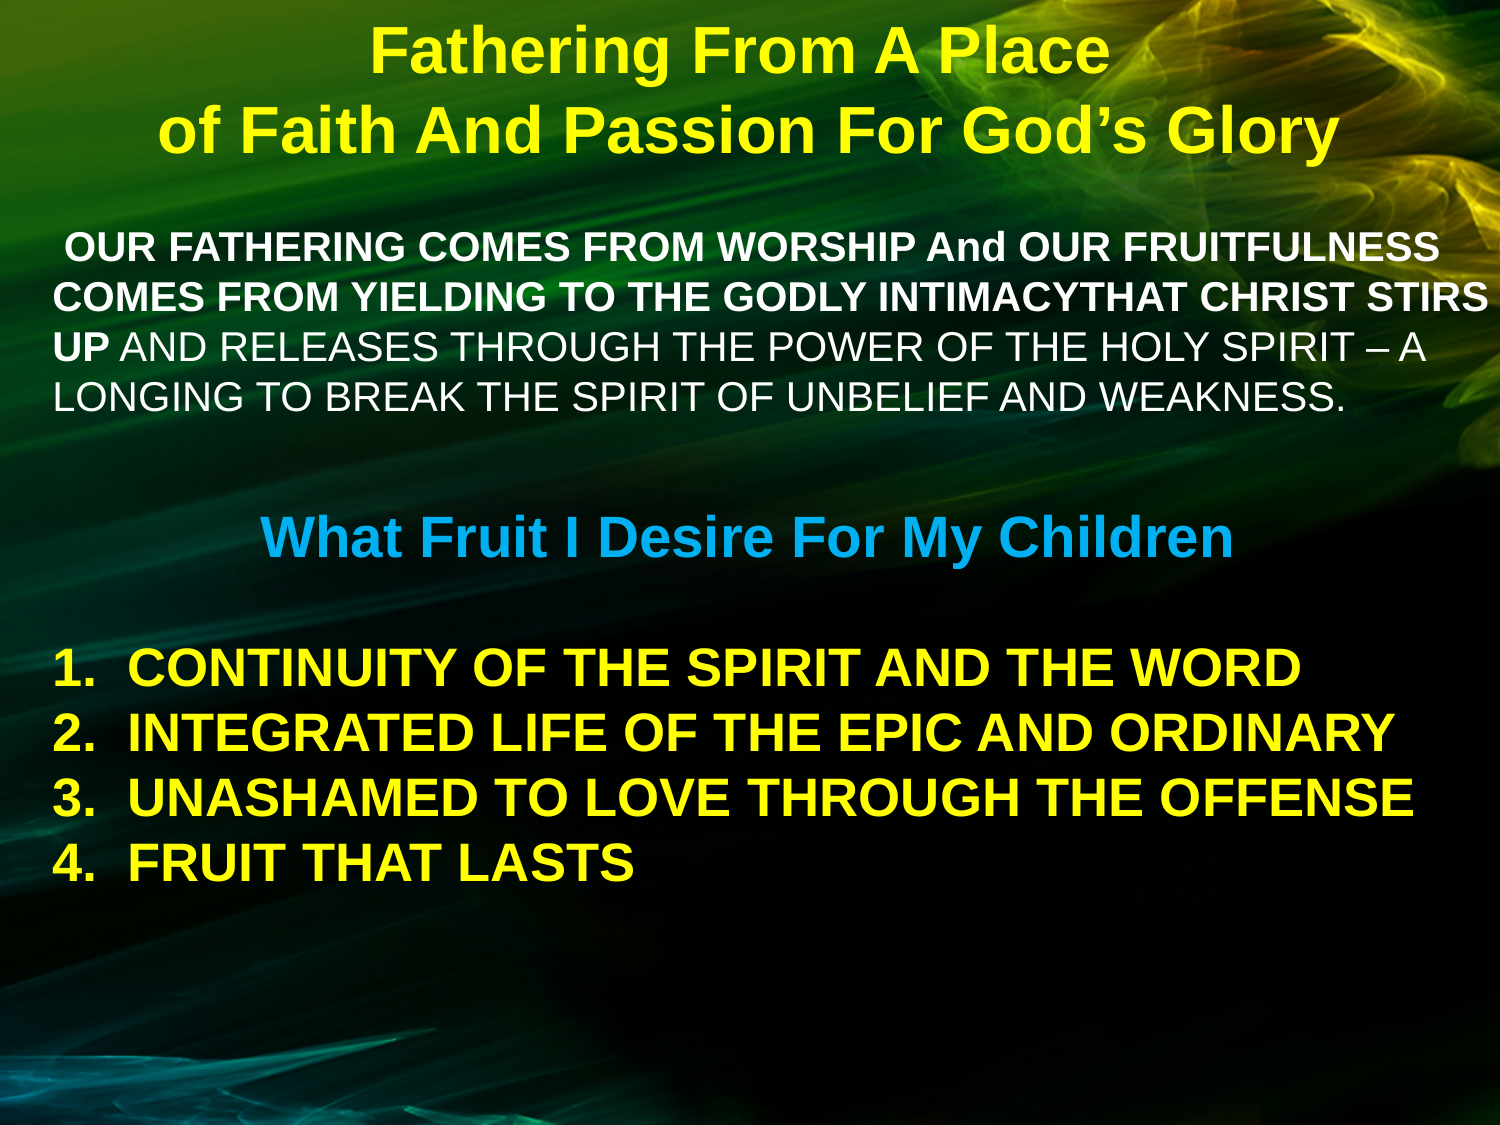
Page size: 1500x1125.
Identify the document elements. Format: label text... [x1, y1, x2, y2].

text_box OUR FATHERING COMES FROM WORSHIP And OUR FRUITFULNESS COMES FROM YIELDING TO THE GODLY INTIMACYTHAT CHRIST STIRS UP AND RELEASES THROUGH THE POWER OF THE HOLY SPIRIT – A LONGING TO BREAK THE SPIRIT OF UNBELIEF AND WEAKNESS. [37, 212, 1500, 428]
text_box Fathering From A Place of Faith And Passion For God’s Glory [0, 0, 1500, 175]
text_box What Fruit I Desire For My Children [87, 492, 1425, 577]
picture [0, 175, 1500, 1125]
text_box CONTINUITY OF THE SPIRIT AND THE WORD INTEGRATED LIFE OF THE EPIC AND ORDINARY UNASHAMED TO LOVE THROUGH THE OFFENSE FRUIT THAT LASTS [37, 624, 1500, 900]
